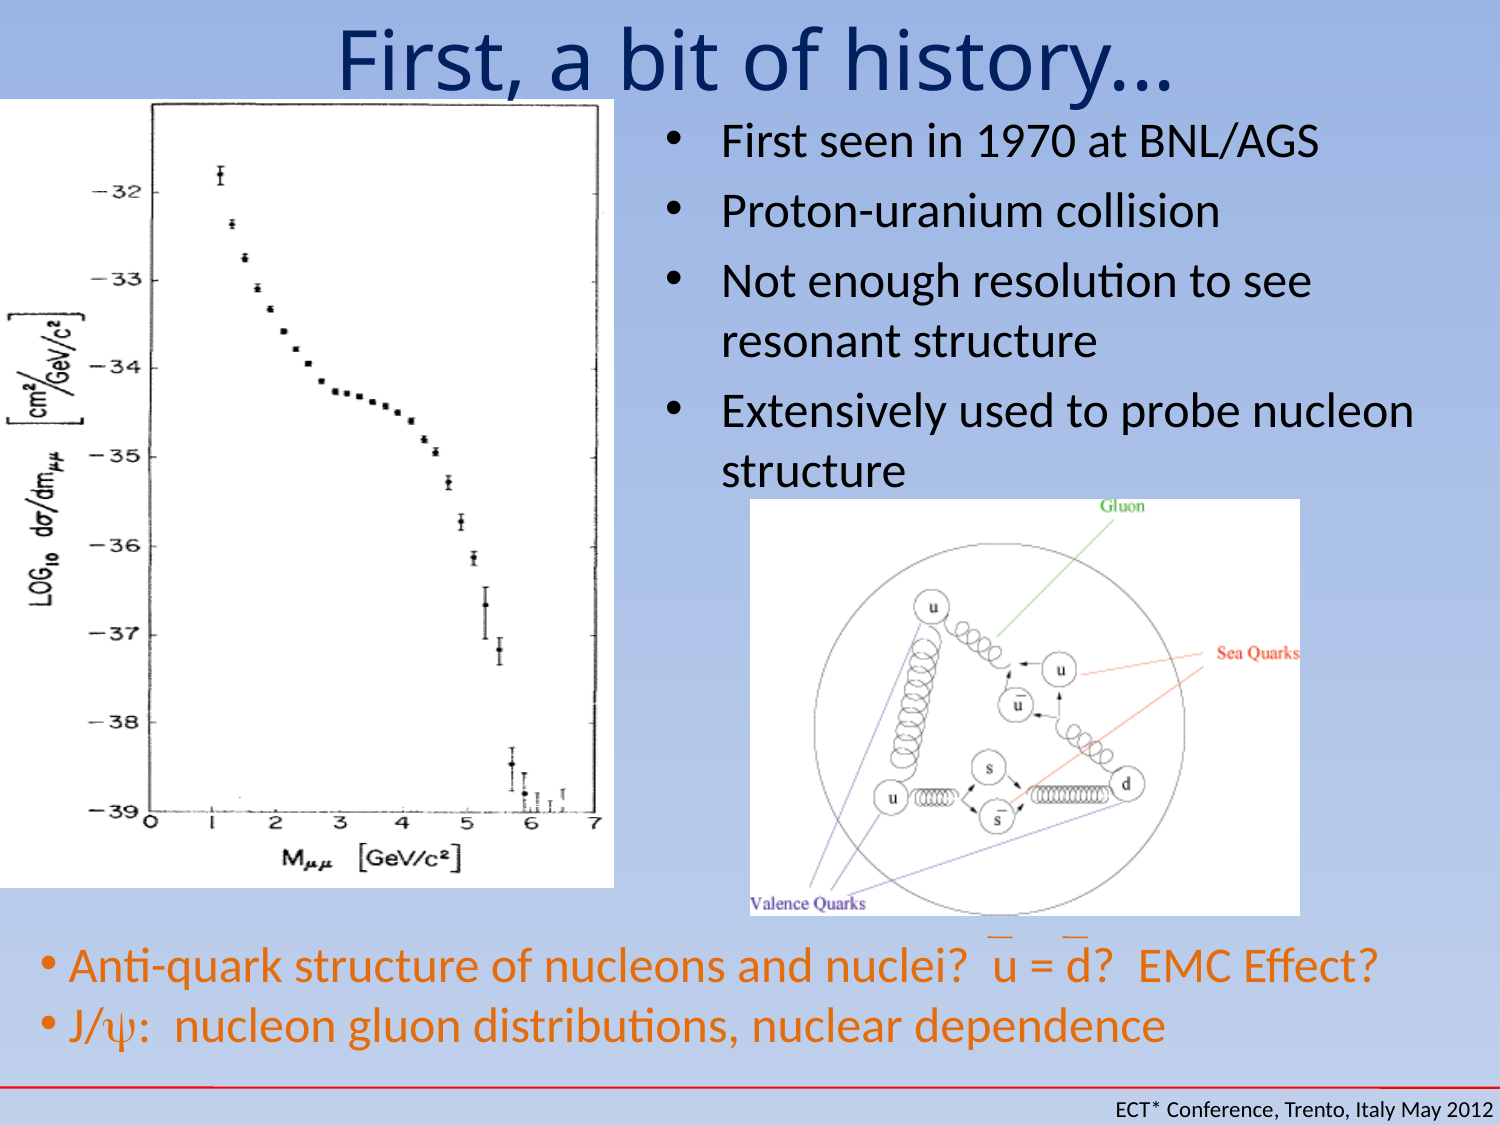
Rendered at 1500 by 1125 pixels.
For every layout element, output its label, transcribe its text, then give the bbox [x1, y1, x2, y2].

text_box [0, 1087, 1500, 1125]
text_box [749, 499, 1301, 916]
picture [0, 99, 614, 888]
text_box Anti-quark structure of nucleons and nuclei? u = d? EMC Effect? J/: nucleon gluon distributions, nuclear dependence [24, 924, 1425, 1060]
text_box First seen in 1970 at BNL/AGS Proton-uranium collision Not enough resolution to see resonant structure Extensively used to probe nucleon structure [650, 99, 1500, 755]
text_box First, a bit of history... [87, 0, 1425, 115]
